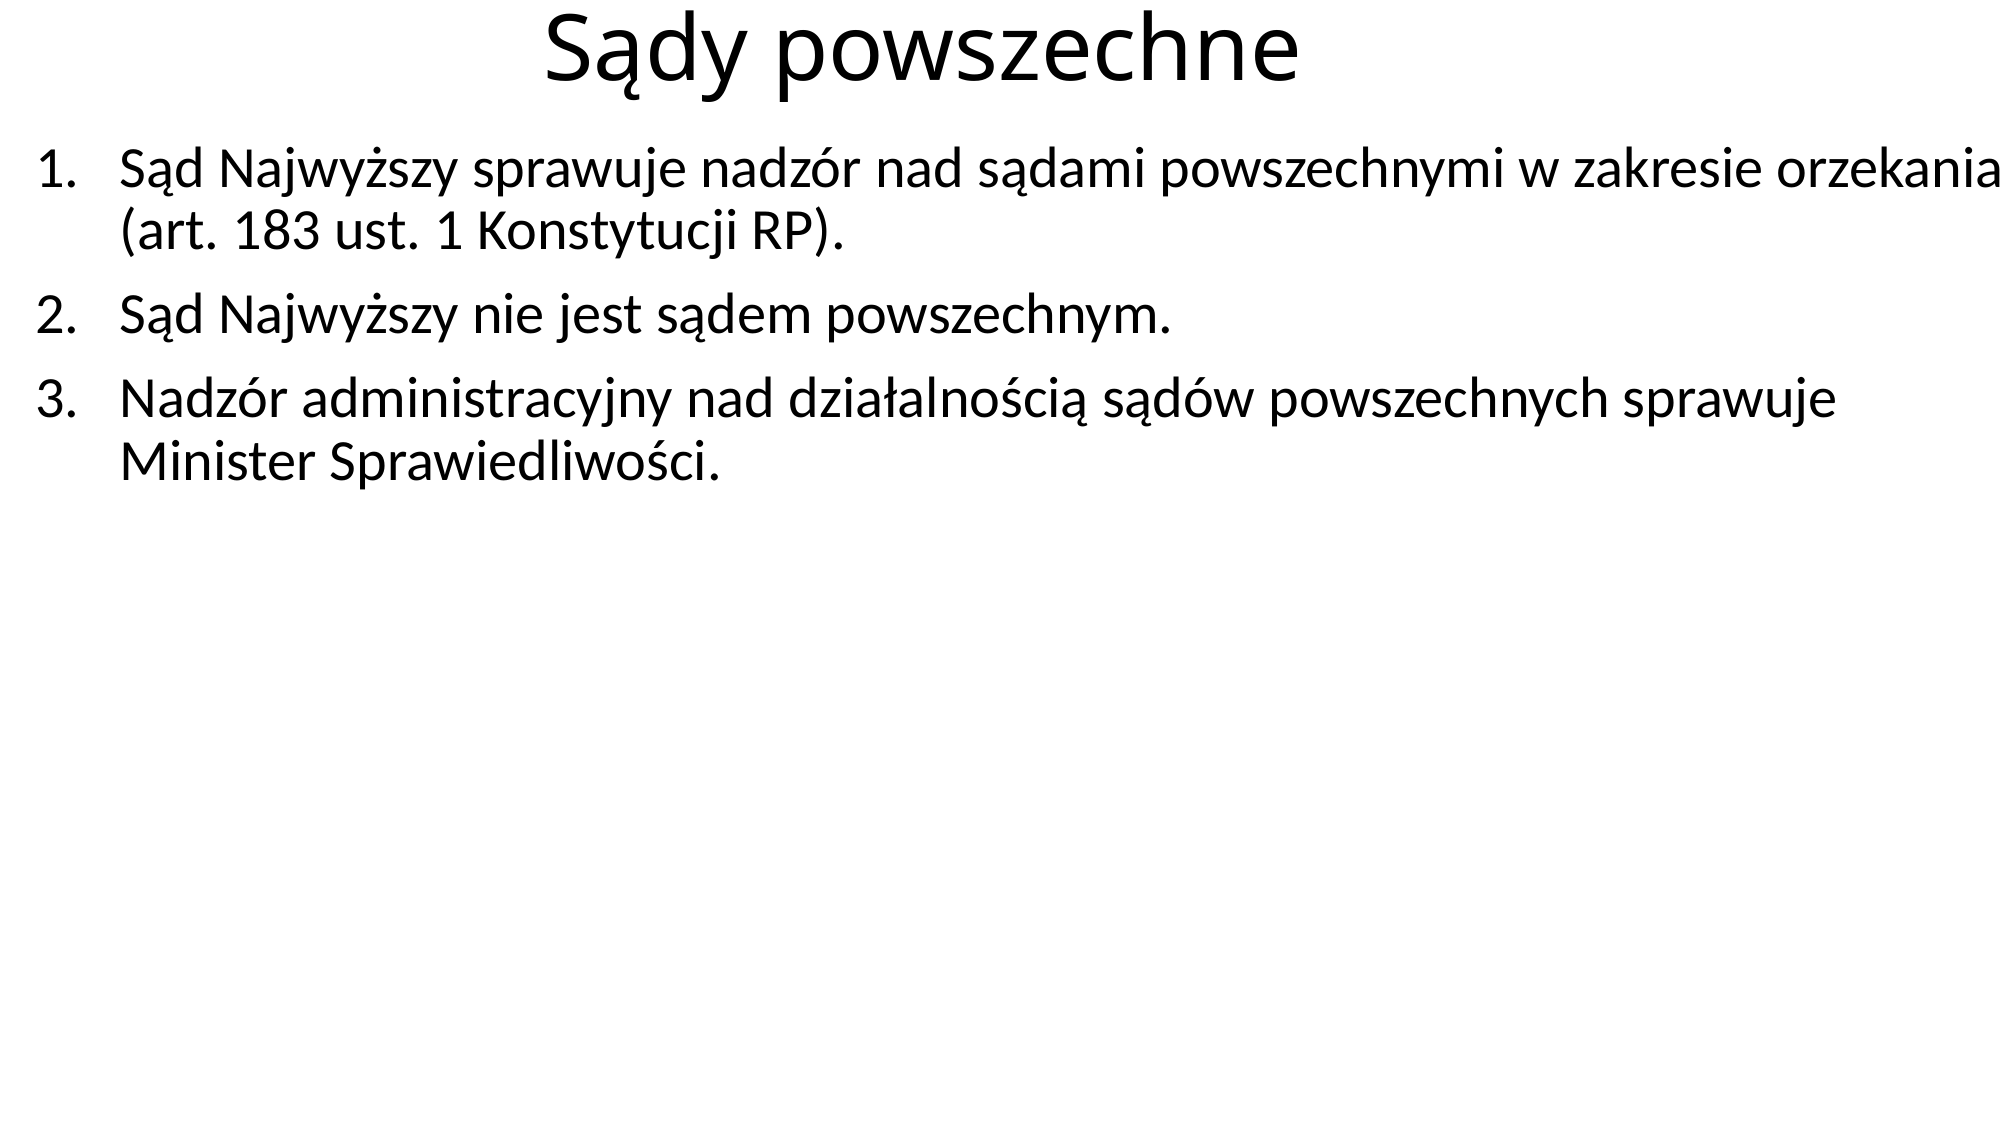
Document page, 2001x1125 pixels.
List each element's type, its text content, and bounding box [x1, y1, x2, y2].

list Sąd Najwyższy sprawuje nadzór nad sądami powszechnymi w zakresie orzekania (art. 183 ust. 1 Konstytucji RP). Sąd Najwyższy nie jest sądem powszechnym. Nadzór administracyjny nad działalnością sądów powszechnych sprawuje Minister Sprawiedliwości. [20, 129, 2000, 1033]
title Sądy powszechne [60, 0, 1786, 129]
